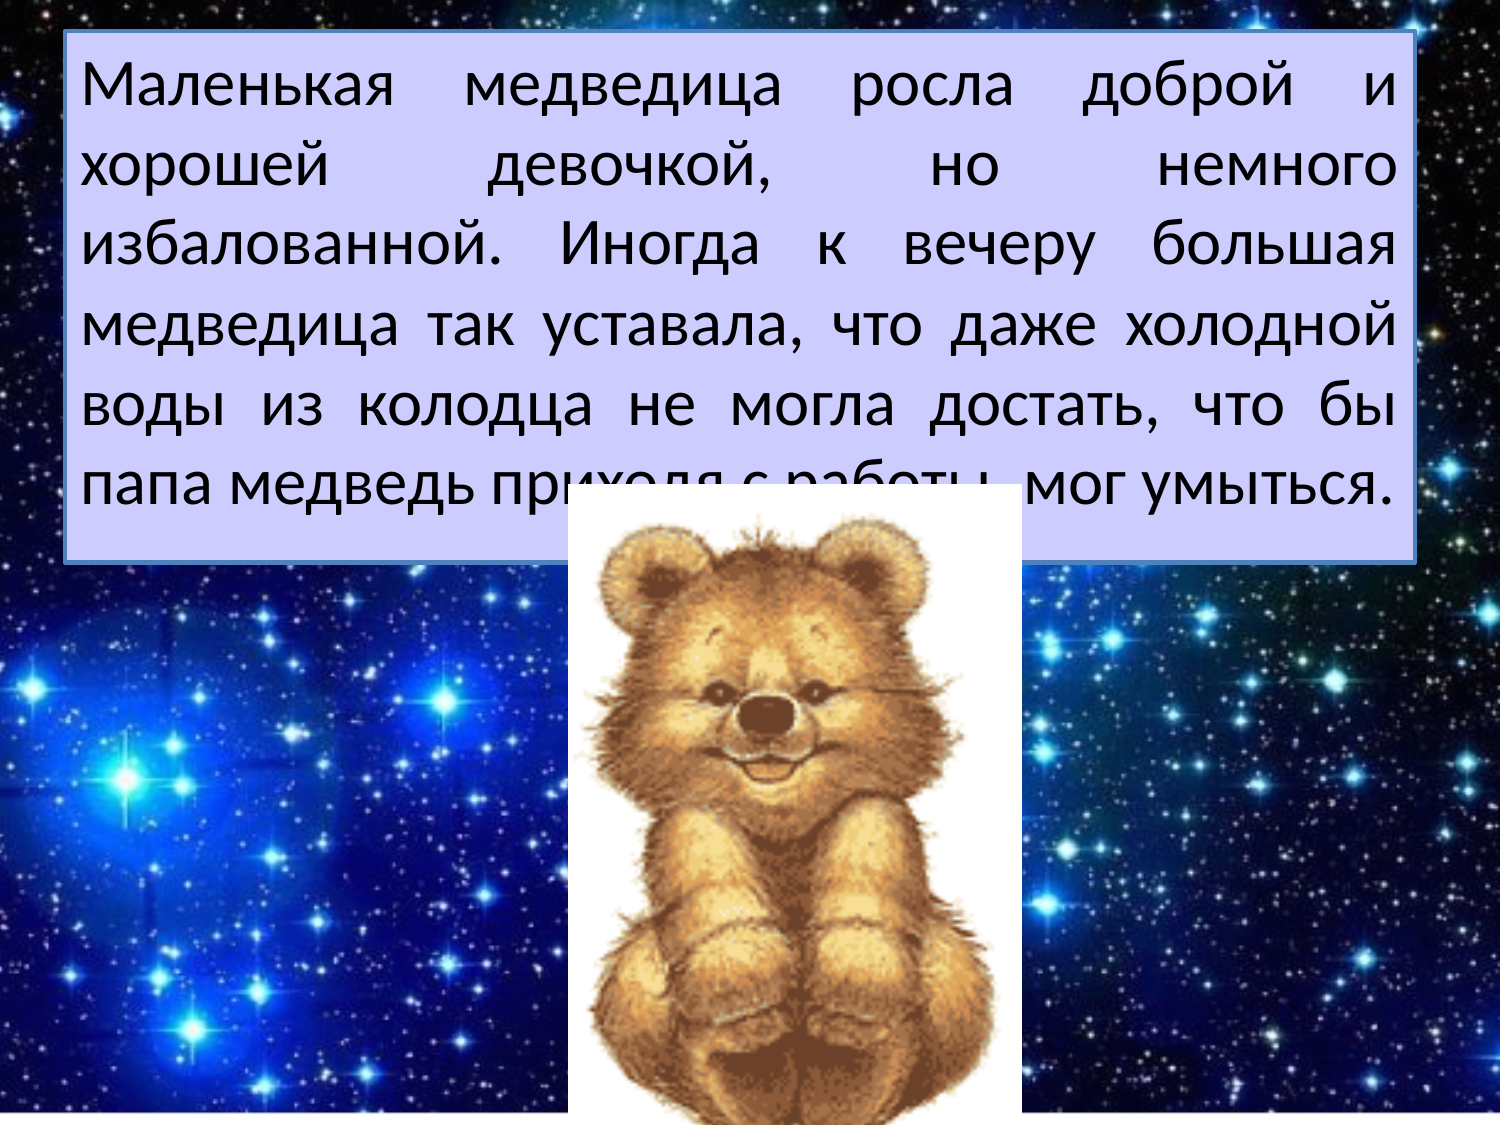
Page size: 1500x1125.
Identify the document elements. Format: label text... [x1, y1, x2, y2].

list Маленькая медведица росла доброй и хорошей девочкой, но немного избалованной. Иногда к вечеру большая медведица так уставала, что даже холодной воды из колодца не могла достать, что бы папа медведь приходя с работы, мог умыться. [63, 29, 1417, 565]
picture [0, 0, 1500, 1125]
